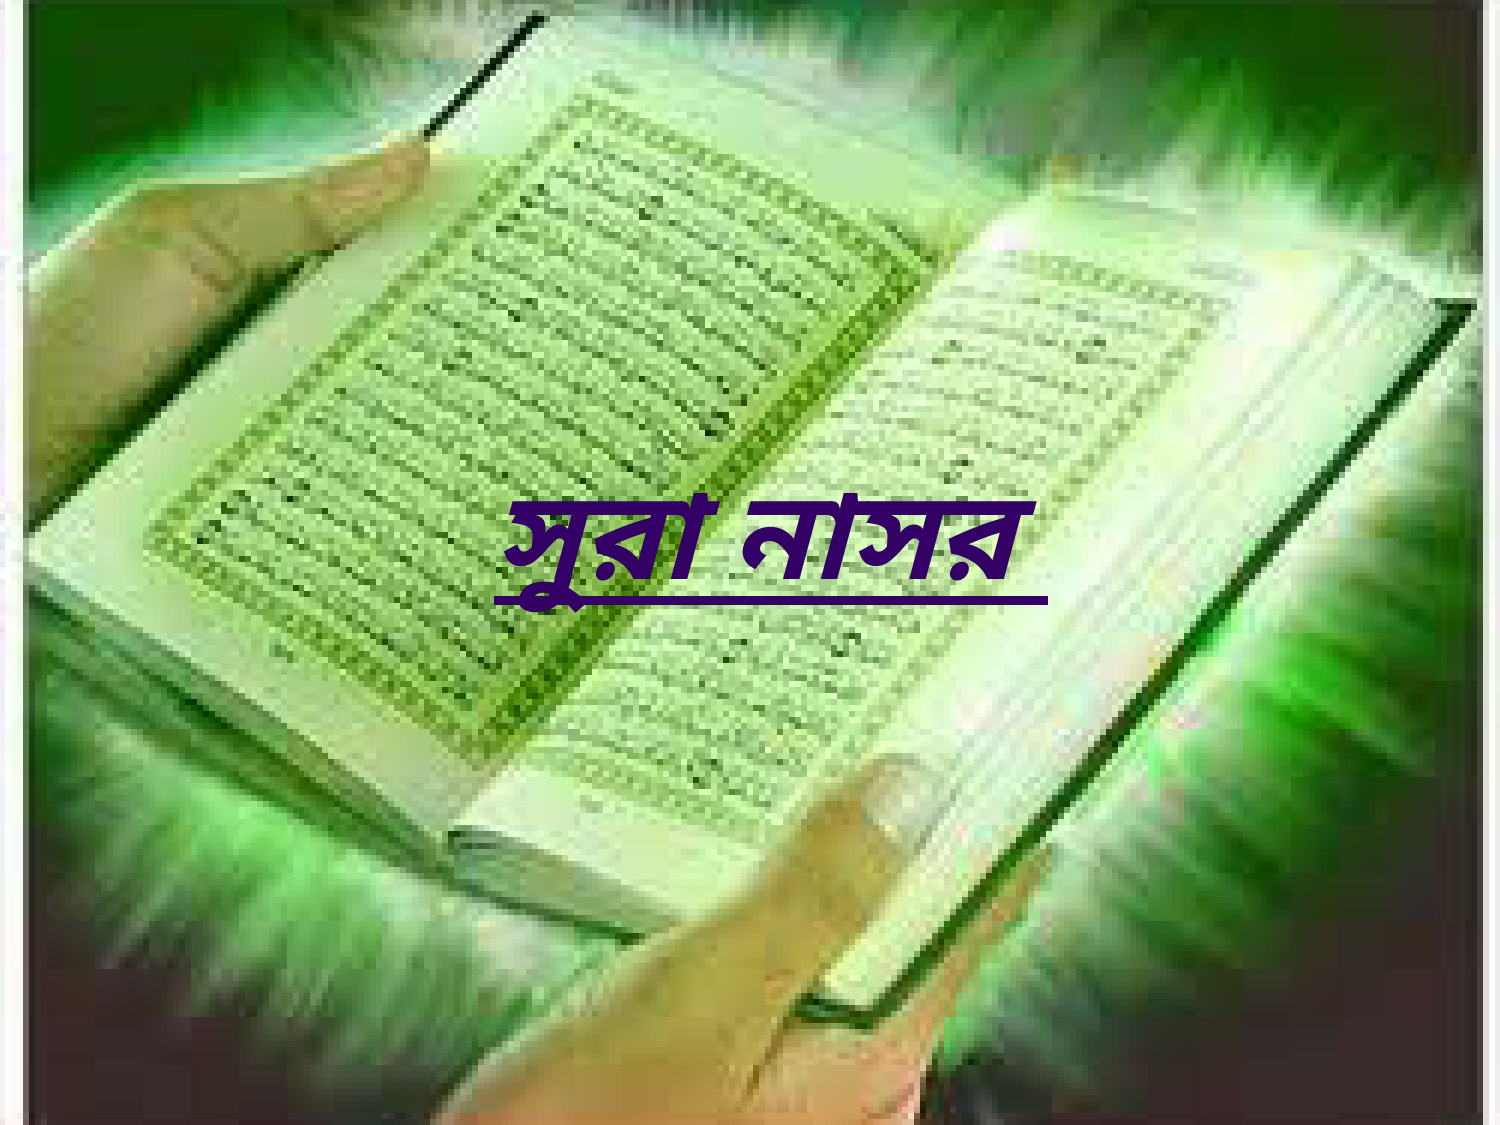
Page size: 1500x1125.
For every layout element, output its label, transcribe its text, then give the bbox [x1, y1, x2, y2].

picture [0, 0, 1500, 1125]
title সুরা নাসর [376, 418, 1166, 615]
